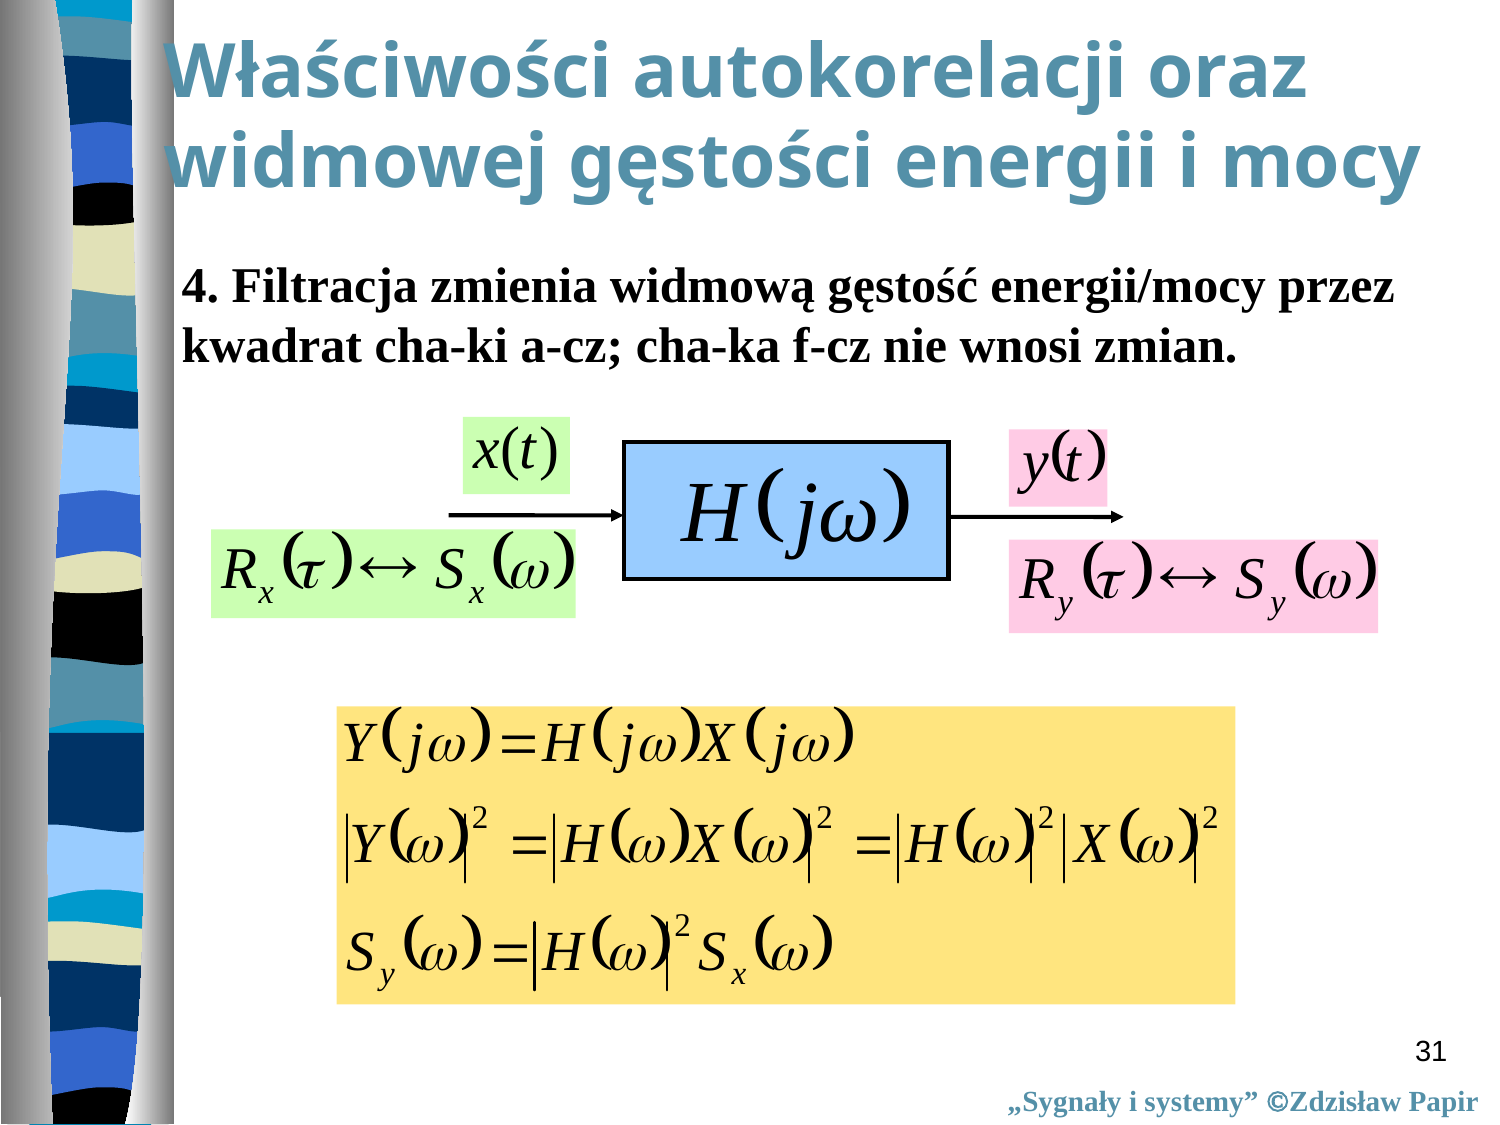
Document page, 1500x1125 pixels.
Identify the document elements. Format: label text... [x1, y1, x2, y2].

text_box [448, 509, 624, 522]
text_box Właściwości autokorelacji oraz widmowej gęstości energii i mocy [149, 37, 1500, 187]
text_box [462, 416, 571, 495]
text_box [210, 529, 576, 619]
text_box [1008, 539, 1379, 634]
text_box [667, 466, 911, 580]
slide_number 31 [1149, 1024, 1463, 1101]
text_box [1008, 429, 1108, 507]
text_box „Sygnały i systemy” Zdzisław Papir [992, 1074, 1494, 1125]
text_box [623, 441, 949, 580]
text_box [948, 511, 1124, 524]
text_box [336, 706, 1236, 1005]
text_box 4. Filtracja zmienia widmową gęstość energii/mocy przez kwadrat cha-ki a-cz; cha-ka f-cz nie wnosi zmian. [166, 245, 1411, 380]
